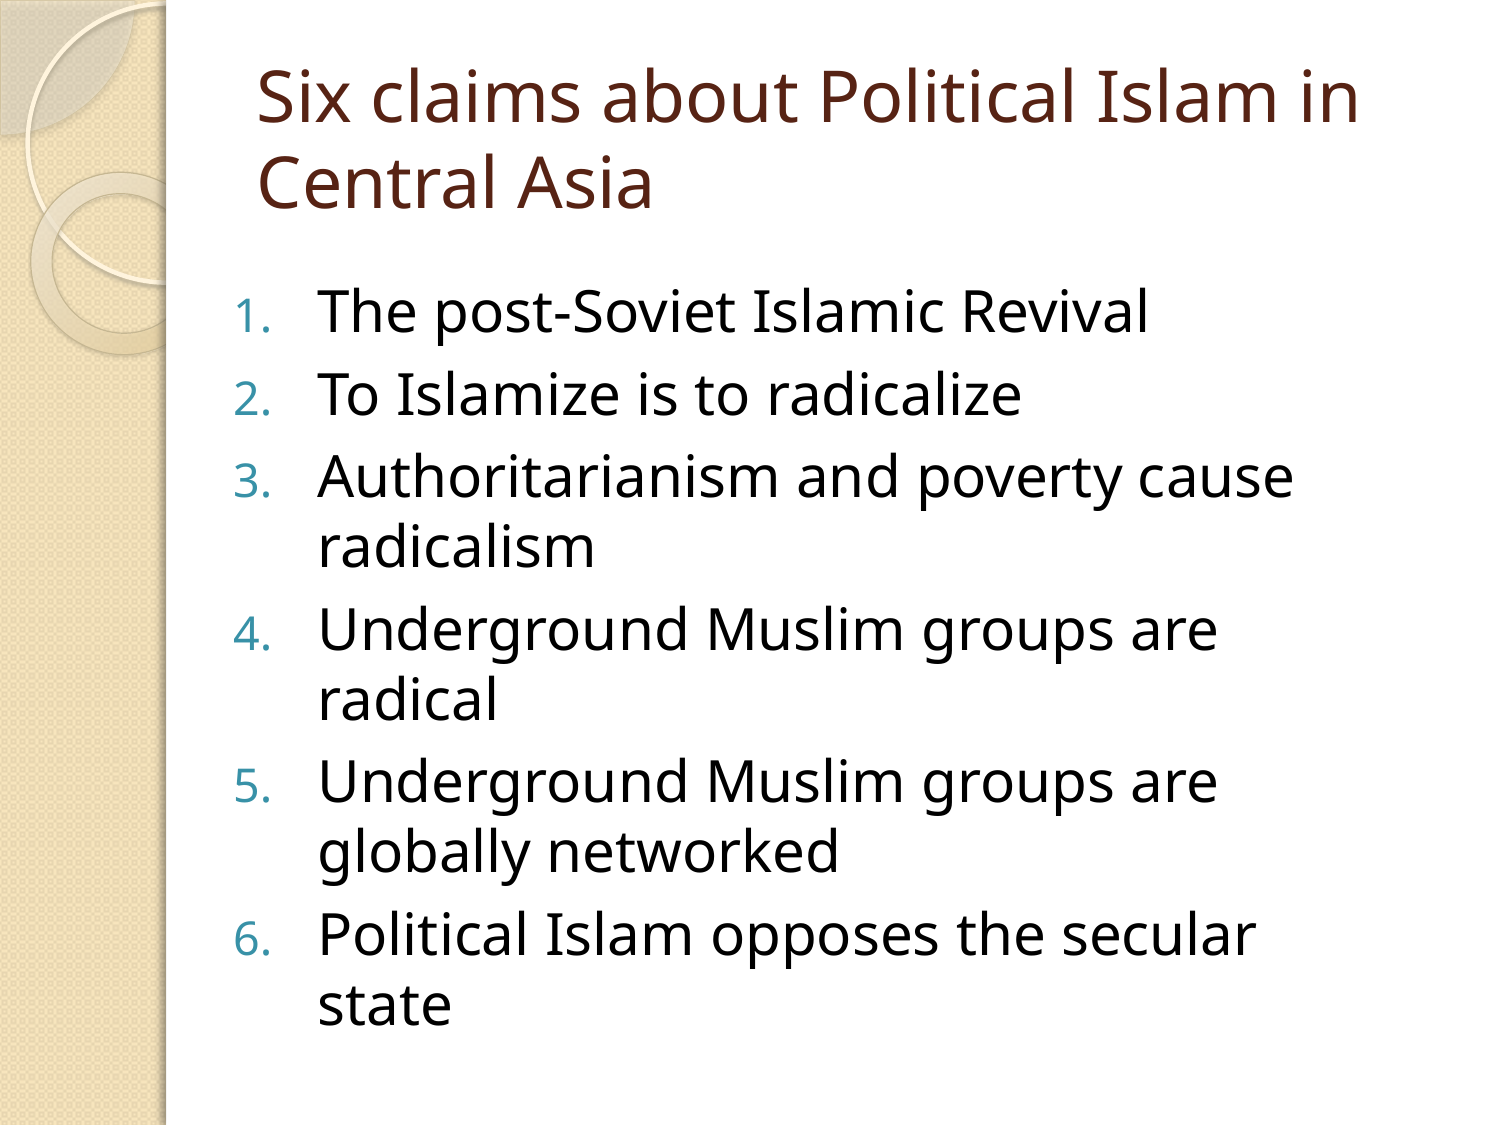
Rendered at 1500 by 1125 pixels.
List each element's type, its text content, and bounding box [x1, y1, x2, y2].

list The post-Soviet Islamic Revival To Islamize is to radicalize Authoritarianism and poverty cause radicalism Underground Muslim groups are radical Underground Muslim groups are globally networked Political Islam opposes the secular state [218, 267, 1424, 994]
title Six claims about Political Islam in Central Asia [242, 42, 1473, 231]
